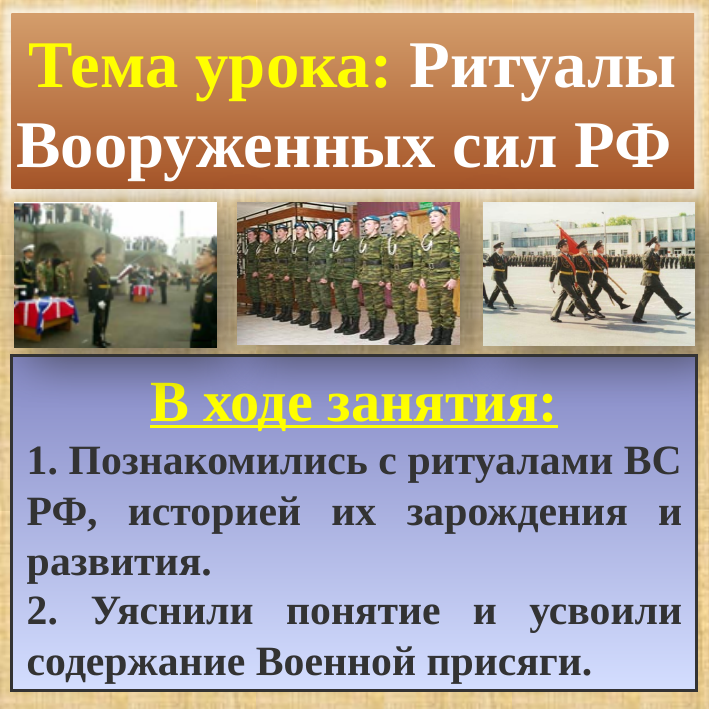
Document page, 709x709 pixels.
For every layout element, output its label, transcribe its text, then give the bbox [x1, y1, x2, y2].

text_box Тема урока: Ритуалы Вооруженных сил РФ [11, 13, 695, 189]
text_box В ходе занятия: 1. Познакомились с ритуалами ВС РФ, историей их зарождения и развития. 2. Уяснили понятие и усвоили содержание Военной присяги. [11, 378, 697, 691]
picture [0, 0, 709, 709]
